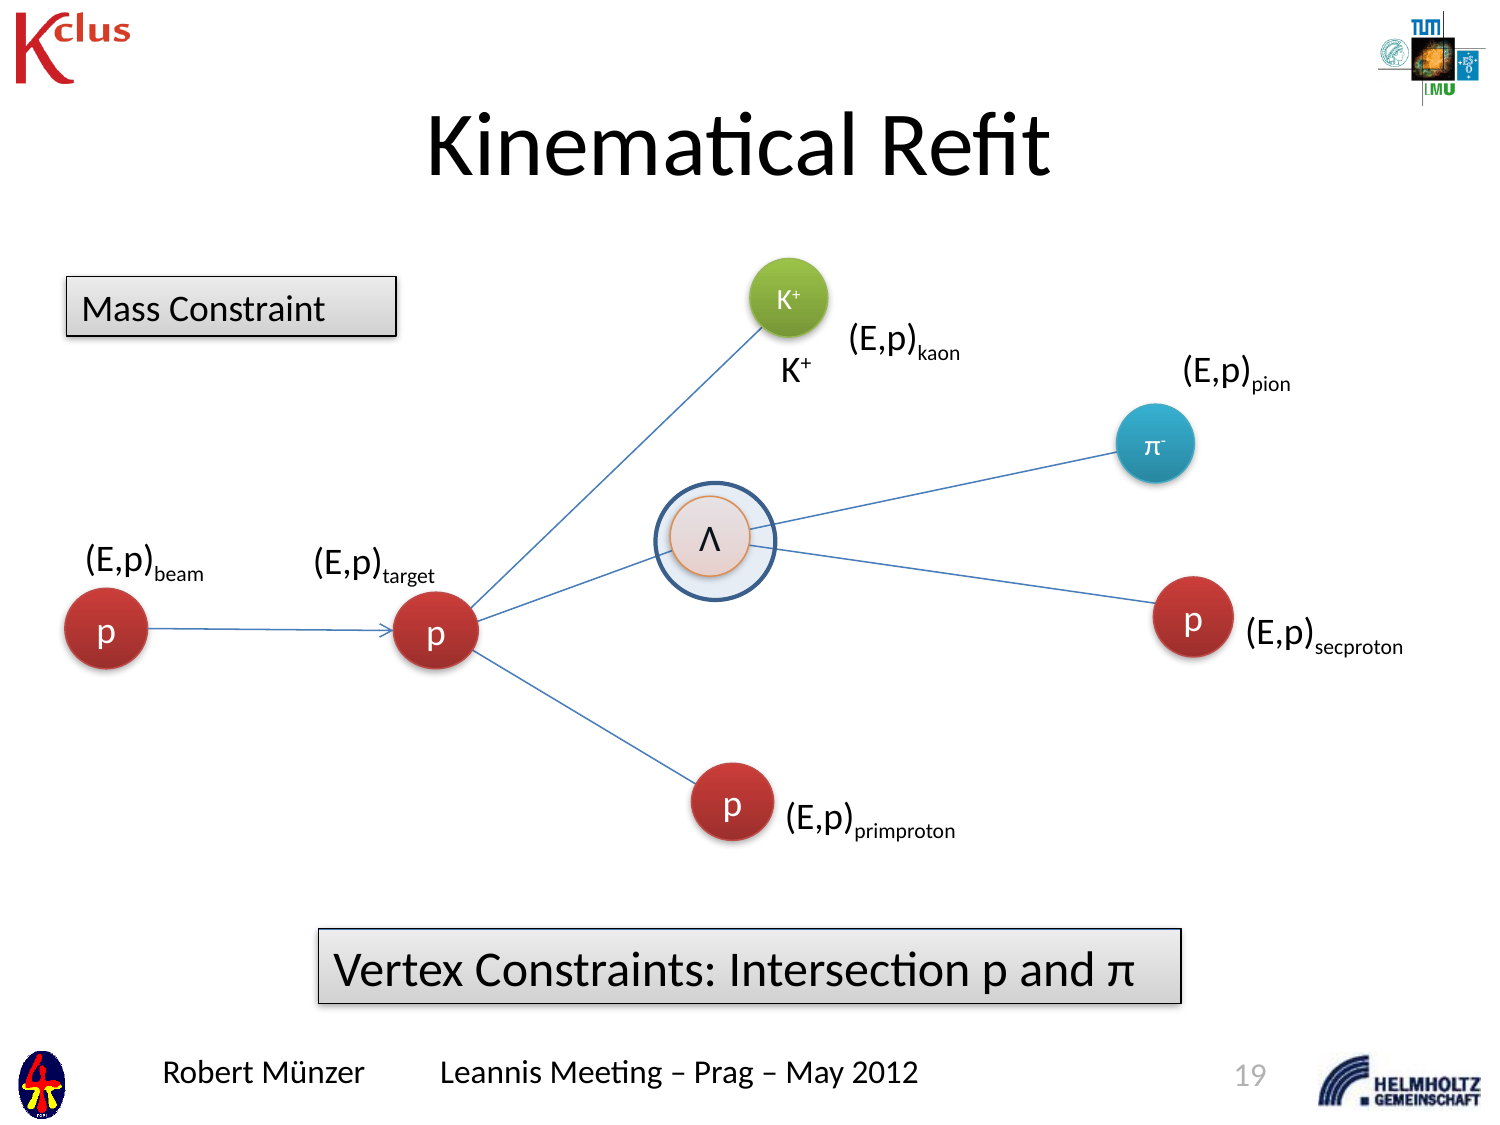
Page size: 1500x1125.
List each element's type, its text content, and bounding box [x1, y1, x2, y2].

text_box (E,p)secproton [1230, 599, 1419, 666]
picture [1378, 11, 1486, 106]
text_box π- [1115, 403, 1196, 484]
text_box (E,p)pion [1167, 337, 1307, 403]
text_box p [695, 764, 775, 842]
text_box (E,p)beam [69, 527, 220, 593]
slide_number 19 [1074, 1042, 1425, 1103]
text_box Mass Constraint [66, 276, 397, 337]
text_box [444, 314, 776, 634]
picture [1318, 1052, 1481, 1111]
text_box p [64, 593, 149, 670]
text_box K+ [780, 337, 827, 397]
text_box Vertex Constraints: Intersection p and π [318, 928, 1182, 1004]
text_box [444, 633, 741, 811]
text_box p [392, 596, 439, 670]
text_box K+ [749, 257, 829, 338]
text_box (E,p)target [298, 529, 439, 596]
picture [16, 12, 130, 84]
text_box p [1152, 577, 1234, 658]
picture [16, 1049, 67, 1120]
title Kinematical Refit [75, 45, 1425, 233]
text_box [780, 538, 1201, 610]
text_box (E,p)primproton [769, 784, 971, 851]
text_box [780, 444, 1154, 537]
footer Robert Münzer Leannis Meeting – Prag – May 2012 [147, 1042, 1058, 1103]
text_box (E,p)kaon [833, 306, 976, 372]
